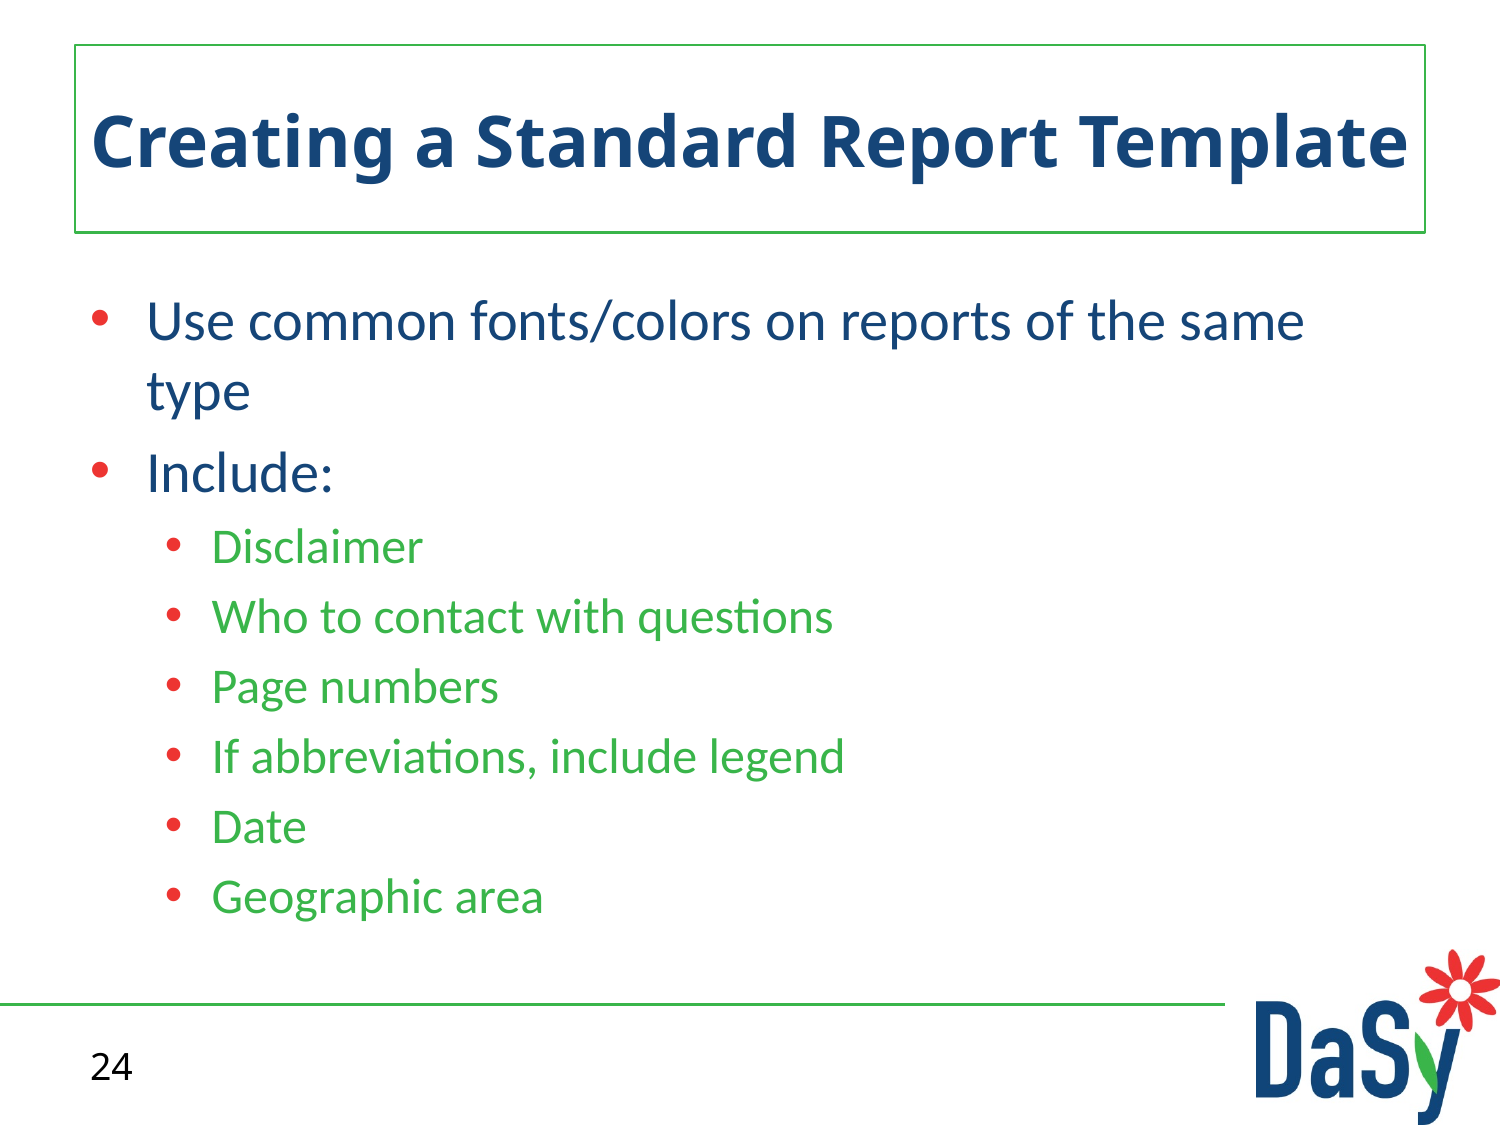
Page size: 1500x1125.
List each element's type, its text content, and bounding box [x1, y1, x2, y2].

picture [1256, 949, 1500, 1125]
slide_number 24 [75, 1038, 425, 1098]
list Use common fonts/colors on reports of the same type Include: Disclaimer Who to contact with questions Page numbers If abbreviations, include legend Date Geographic area [75, 275, 1387, 793]
title Creating a Standard Report Template [74, 44, 1426, 234]
